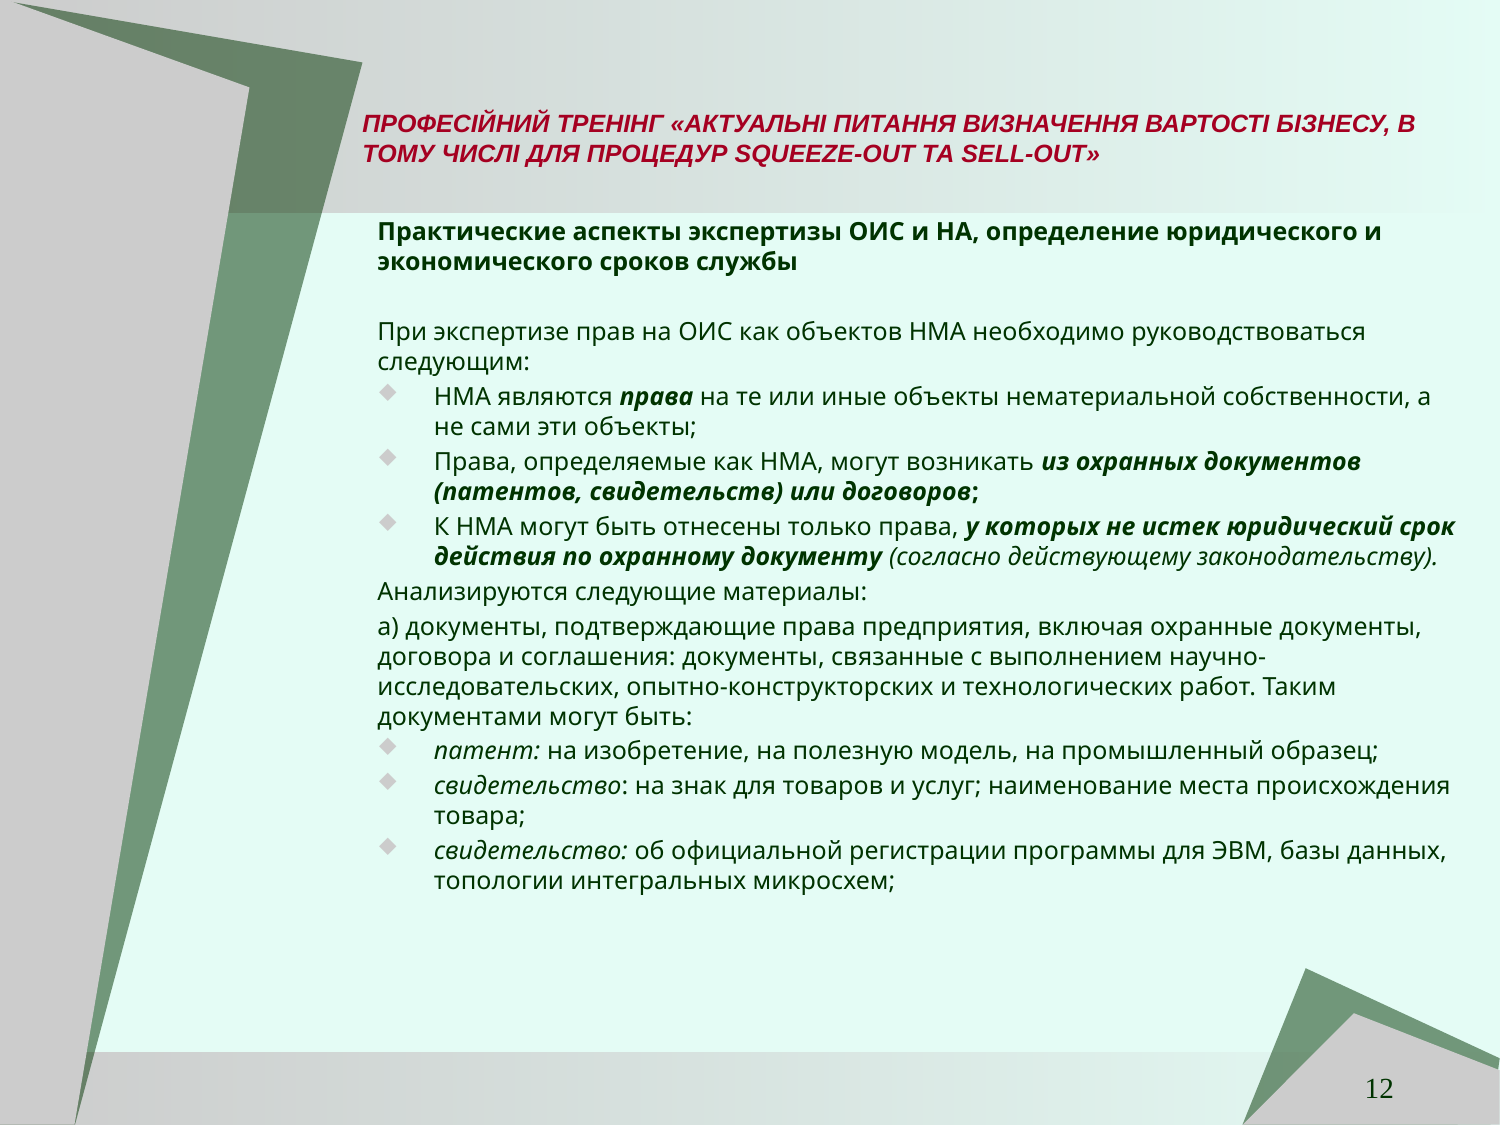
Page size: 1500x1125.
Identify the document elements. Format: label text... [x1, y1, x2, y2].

slide_number 12 [1299, 1052, 1459, 1122]
title ПРОФЕСІЙНИЙ ТРЕНІНГ «АКТУАЛЬНІ ПИТАННЯ ВИЗНАЧЕННЯ ВАРТОСТІ БІЗНЕСУ, В ТОМУ ЧИСЛІ ДЛЯ ПРОЦЕДУР SQUEEZE-OUT ТА SELL-OUT» [347, 0, 1474, 175]
list Практические аспекты экспертизы ОИС и НА, определение юридического и экономического сроков службы При экспертизе прав на ОИС как объектов НМА необходимо руководствоваться следующим: НМА являются права на те или иные объекты нематериальной собственности, а не сами эти объекты; Права, определяемые как НМА, могут возникать из охранных документов (патентов, свидетельств) или договоров; К НМА могут быть отнесены только права, у которых не истек юридический срок действия по охранному документу (согласно действующему законодательству). Анализируются следующие материалы: а) документы, подтверждающие права предприятия, включая охранные документы, договора и соглашения: документы, связанные с выполнением научно-исследовательских, опытно-конструкторских и технологических работ. Таким документами могут быть: патент: на изобретение, на полезную модель, на промышленный образец; свидетельство: на знак для товаров и услуг; наименование места происхождения товара; свидетельство: об официальной регистрации программы для ЭВМ, базы данных, топологии интегральных микросхем; [362, 208, 1474, 998]
